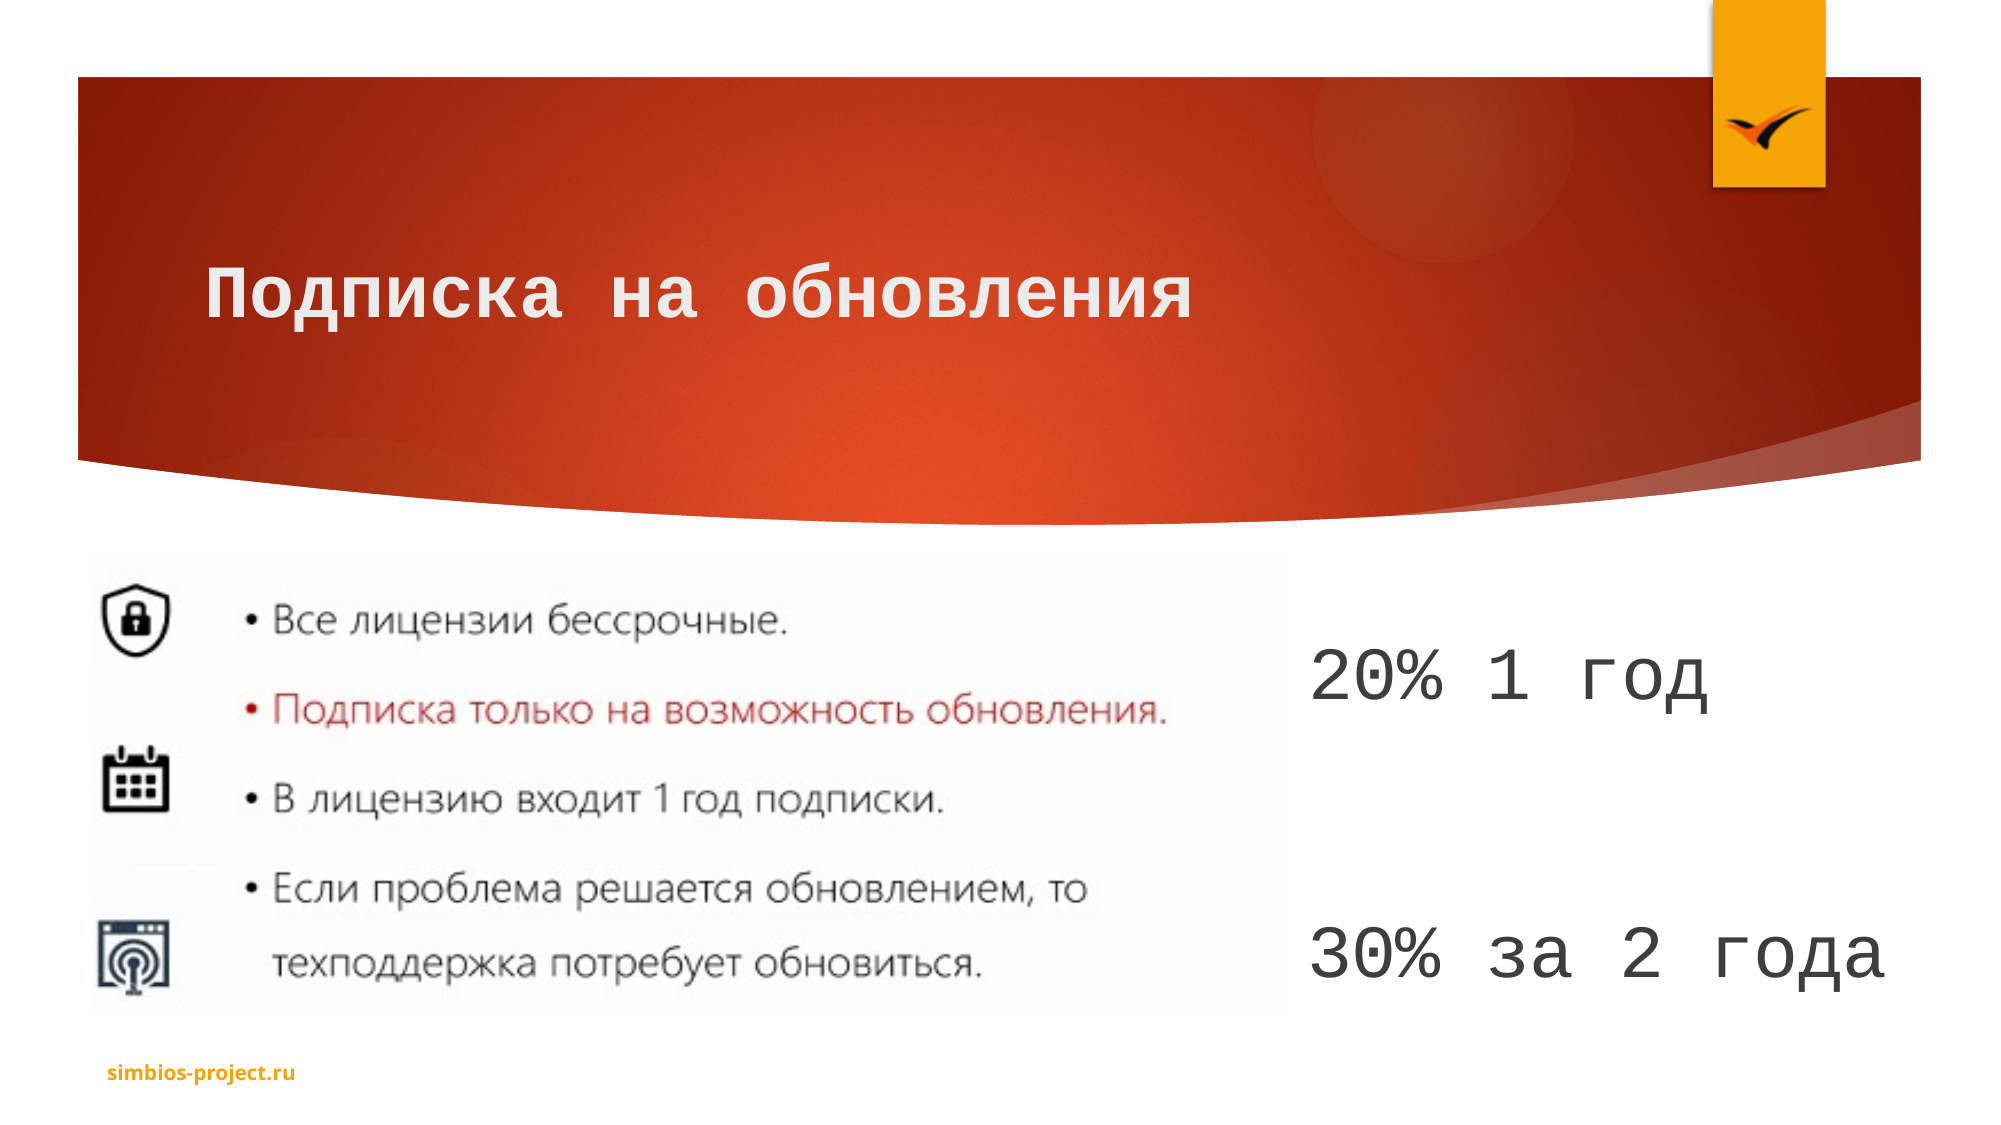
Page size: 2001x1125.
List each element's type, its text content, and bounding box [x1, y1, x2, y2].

picture [1719, 80, 1815, 175]
text_box 20% 1 год 30% за 2 года [1305, 622, 1938, 993]
text_box [92, 554, 1285, 1013]
footer simbios-project.ru [92, 1048, 726, 1099]
title Подписка на обновления [189, 174, 1638, 401]
